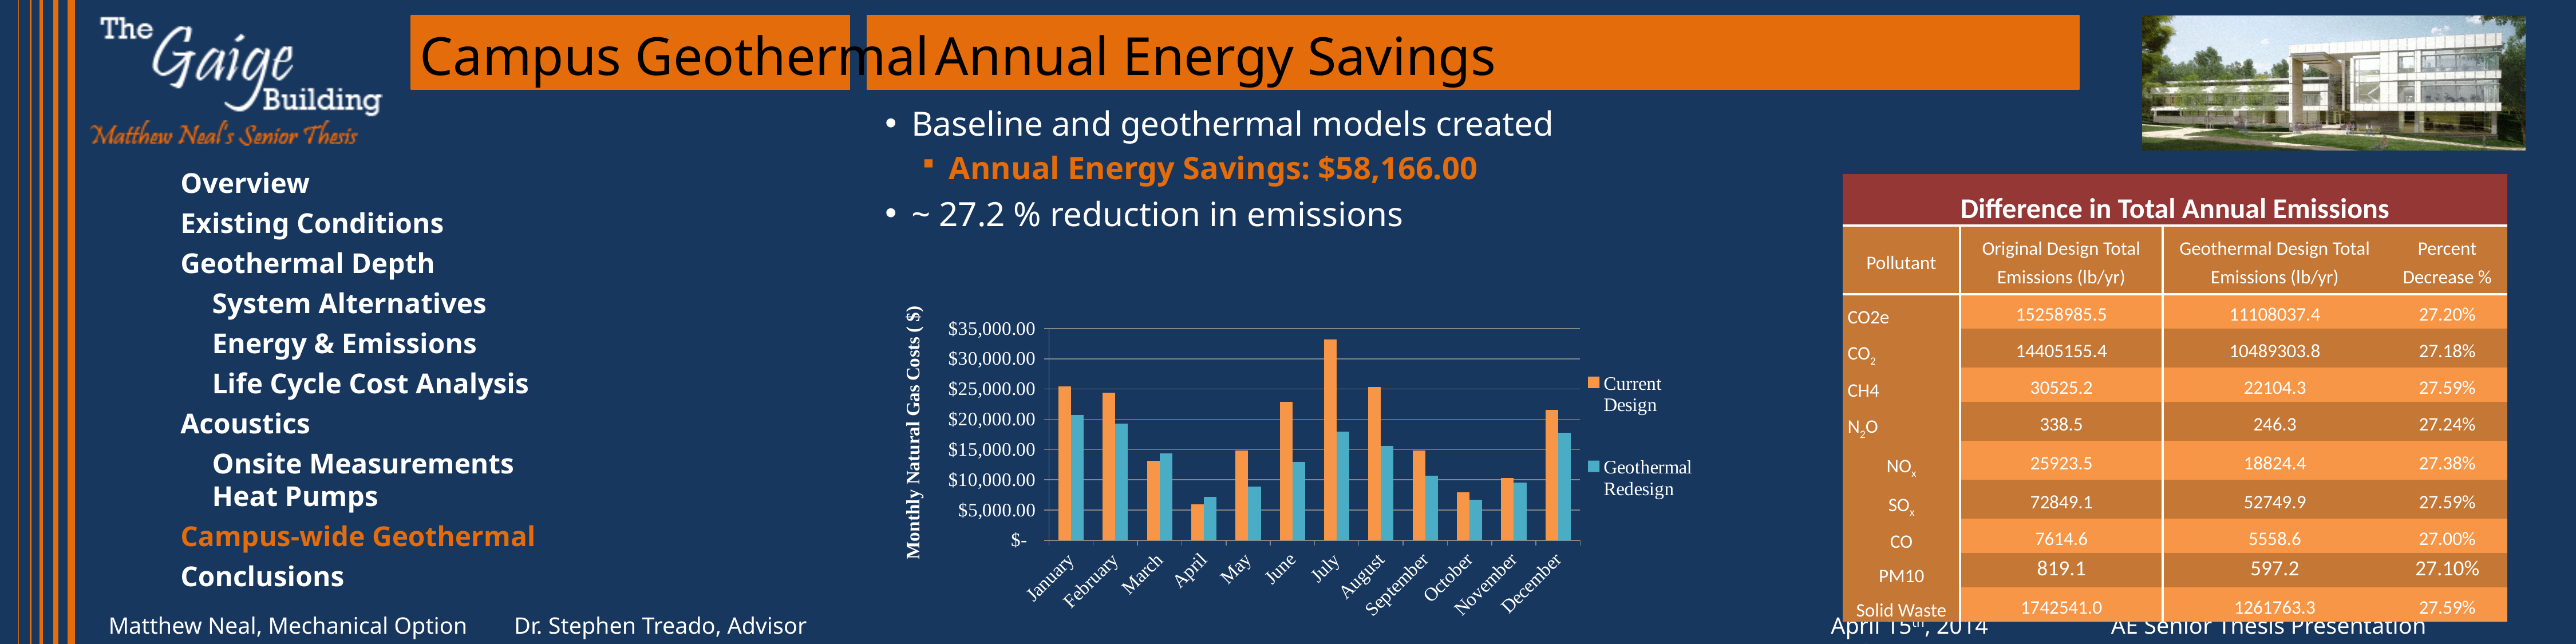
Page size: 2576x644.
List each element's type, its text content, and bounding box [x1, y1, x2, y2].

table_cell Solid Waste [1843, 587, 1959, 622]
picture [88, 16, 383, 160]
table_cell 27.18% [2387, 329, 2507, 368]
table_header Difference in Total Annual Emissions [1843, 174, 2507, 224]
table_cell 27.10% [2387, 553, 2507, 587]
table_cell Pollutant [1843, 227, 1959, 293]
table_cell PM10 [1843, 553, 1959, 587]
table_cell 246.3 [2164, 402, 2387, 441]
table_cell Percent Decrease % [2387, 227, 2507, 293]
table_cell 52749.9 [2164, 480, 2387, 519]
list Baseline and geothermal models created Annual Energy Savings: $58,166.00 ~ 27.2 % reduction in emissions [871, 98, 1642, 300]
table_cell 5558.6 [2164, 519, 2387, 553]
table_cell 7614.6 [1961, 519, 2162, 553]
table_cell CH4 [1843, 368, 1959, 402]
table_cell 1742541.0 [1961, 587, 2162, 622]
table_cell 338.5 [1961, 402, 2162, 441]
table_cell CO [1843, 519, 1959, 553]
table_cell CO2e [1843, 295, 1959, 329]
table_cell 27.20% [2387, 295, 2507, 329]
table_cell 10489303.8 [2164, 329, 2387, 368]
table_cell N2O [1843, 402, 1959, 441]
table_cell 819.1 [1961, 553, 2162, 587]
table_cell 27.38% [2387, 441, 2507, 480]
table_cell 72849.1 [1961, 480, 2162, 519]
table_cell 27.59% [2387, 587, 2507, 622]
chart [870, 301, 1711, 644]
table_cell NOx [1843, 441, 1959, 480]
table_cell 27.59% [2387, 368, 2507, 402]
table_cell 30525.2 [1961, 368, 2162, 402]
table_cell CO2 [1843, 329, 1959, 368]
table_cell 18824.4 [2164, 441, 2387, 480]
table_cell 27.59% [2387, 480, 2507, 519]
text_box Overview Existing Conditions Geothermal Depth System Alternatives Energy & Emissions Life Cycle Cost Analysis Acoustics Onsite Measurements Heat Pumps Campus-wide Geothermal Conclusions [172, 161, 633, 631]
table_cell 14405155.4 [1961, 329, 2162, 368]
table_cell 597.2 [2164, 553, 2387, 587]
table_cell 27.24% [2387, 402, 2507, 441]
table_cell Original Design Total Emissions (lb/yr) [1961, 227, 2162, 293]
table_cell 15258985.5 [1961, 295, 2162, 329]
picture [2142, 15, 2526, 151]
title Campus Geothermal Annual Energy Savings [411, 18, 2063, 89]
table_cell 1261763.3 [2164, 587, 2387, 622]
table_cell Geothermal Design Total Emissions (lb/yr) [2164, 227, 2387, 293]
table_cell 11108037.4 [2164, 295, 2387, 329]
table_cell 22104.3 [2164, 368, 2387, 402]
table_cell 25923.5 [1961, 441, 2162, 480]
table_cell SOx [1843, 480, 1959, 519]
table_cell 27.00% [2387, 519, 2507, 553]
